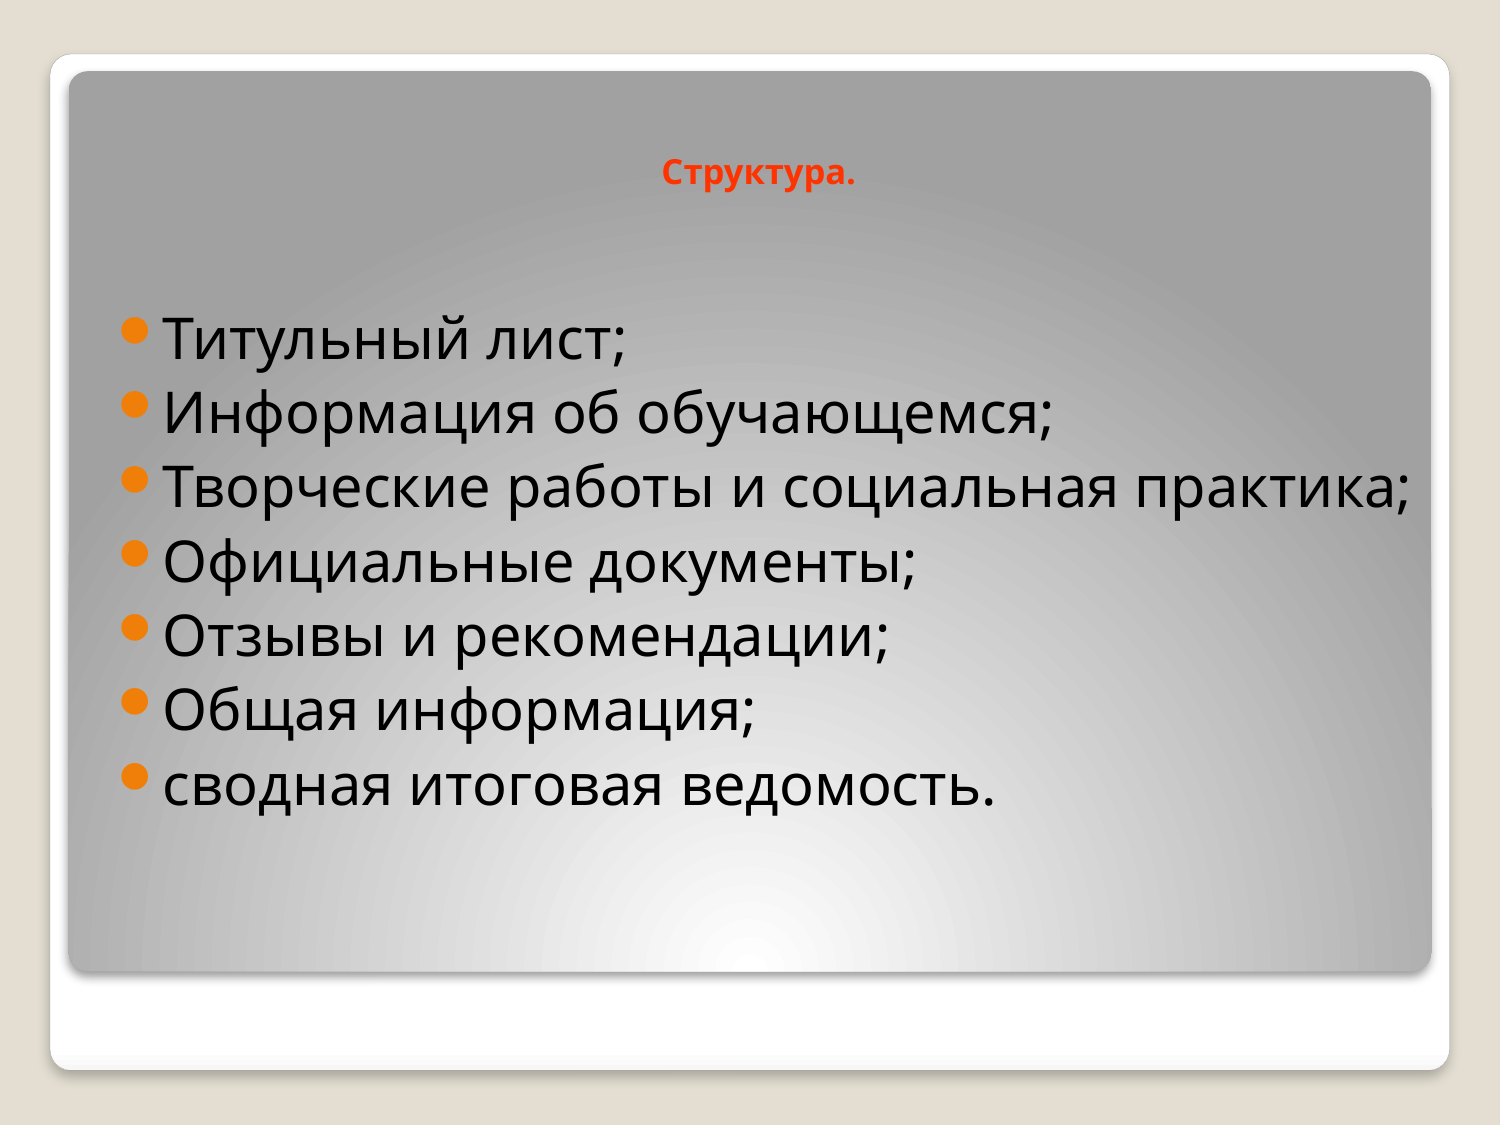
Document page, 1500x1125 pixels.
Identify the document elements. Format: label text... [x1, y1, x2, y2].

title Структура. [87, 99, 1430, 212]
list Титульный лист; Информация об обучающемся; Творческие работы и социальная практика; Официальные документы; Отзывы и рекомендации; Общая информация; сводная итоговая ведомость. [87, 212, 1430, 900]
